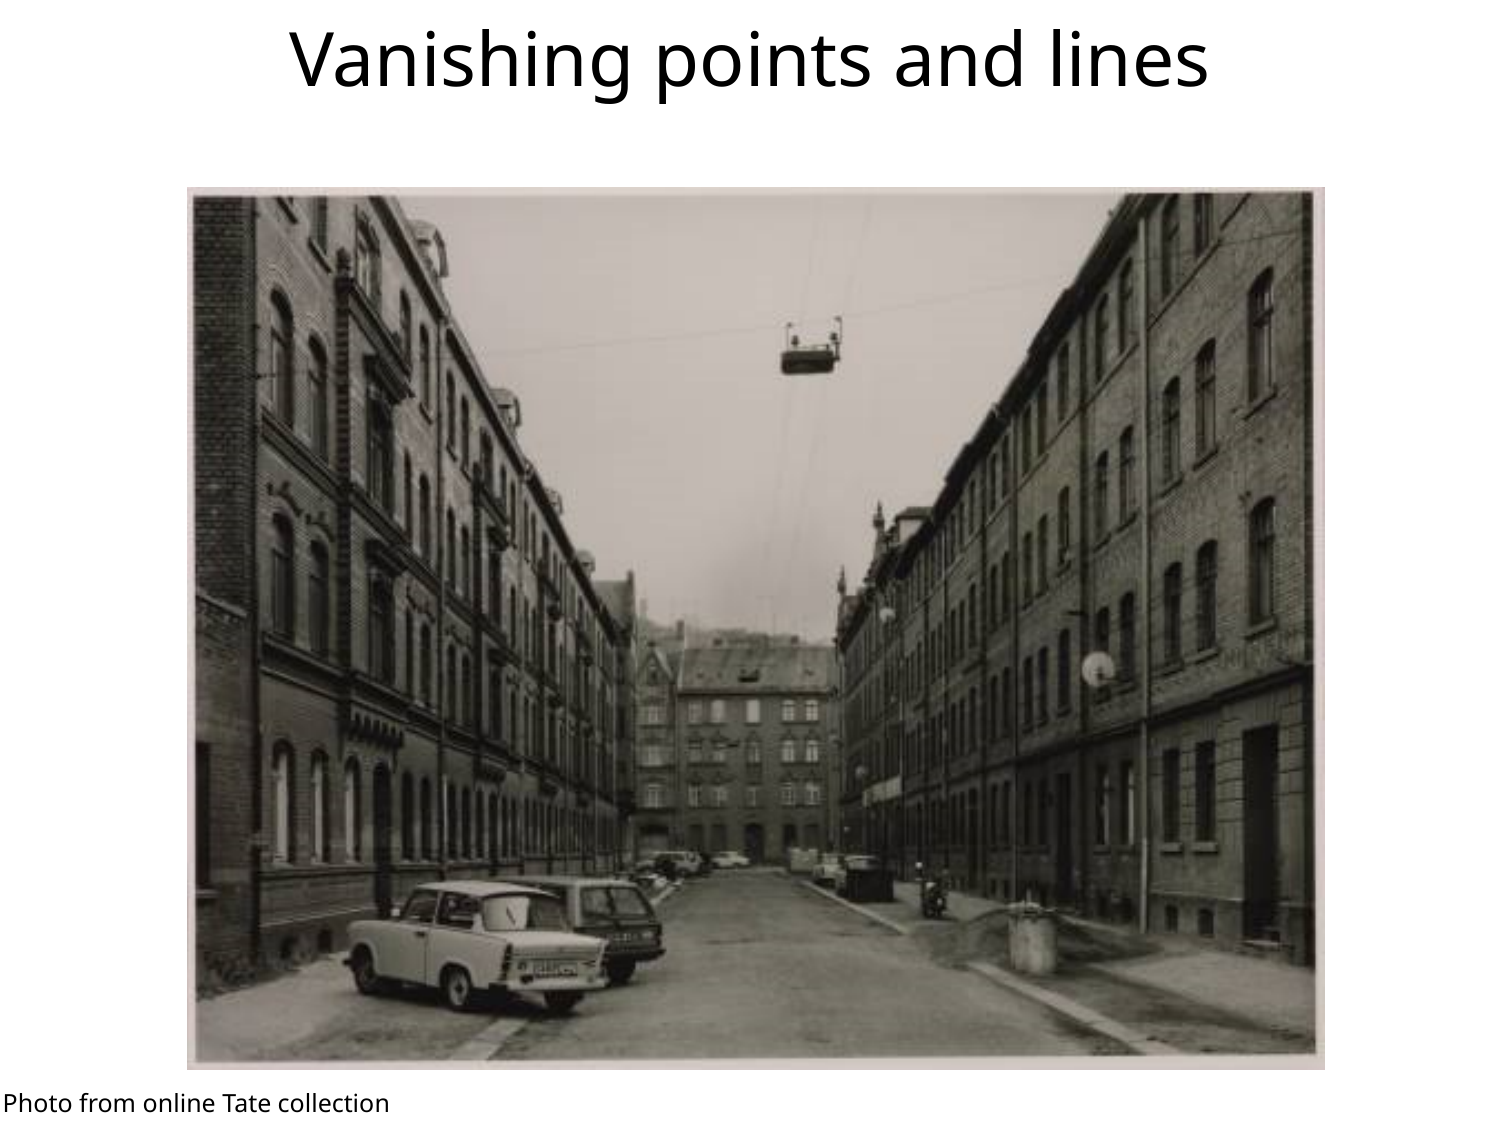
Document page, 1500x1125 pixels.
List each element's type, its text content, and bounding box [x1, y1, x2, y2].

title Vanishing points and lines [0, 0, 1500, 113]
picture [187, 187, 1326, 1070]
text_box Photo from online Tate collection [0, 1079, 406, 1125]
